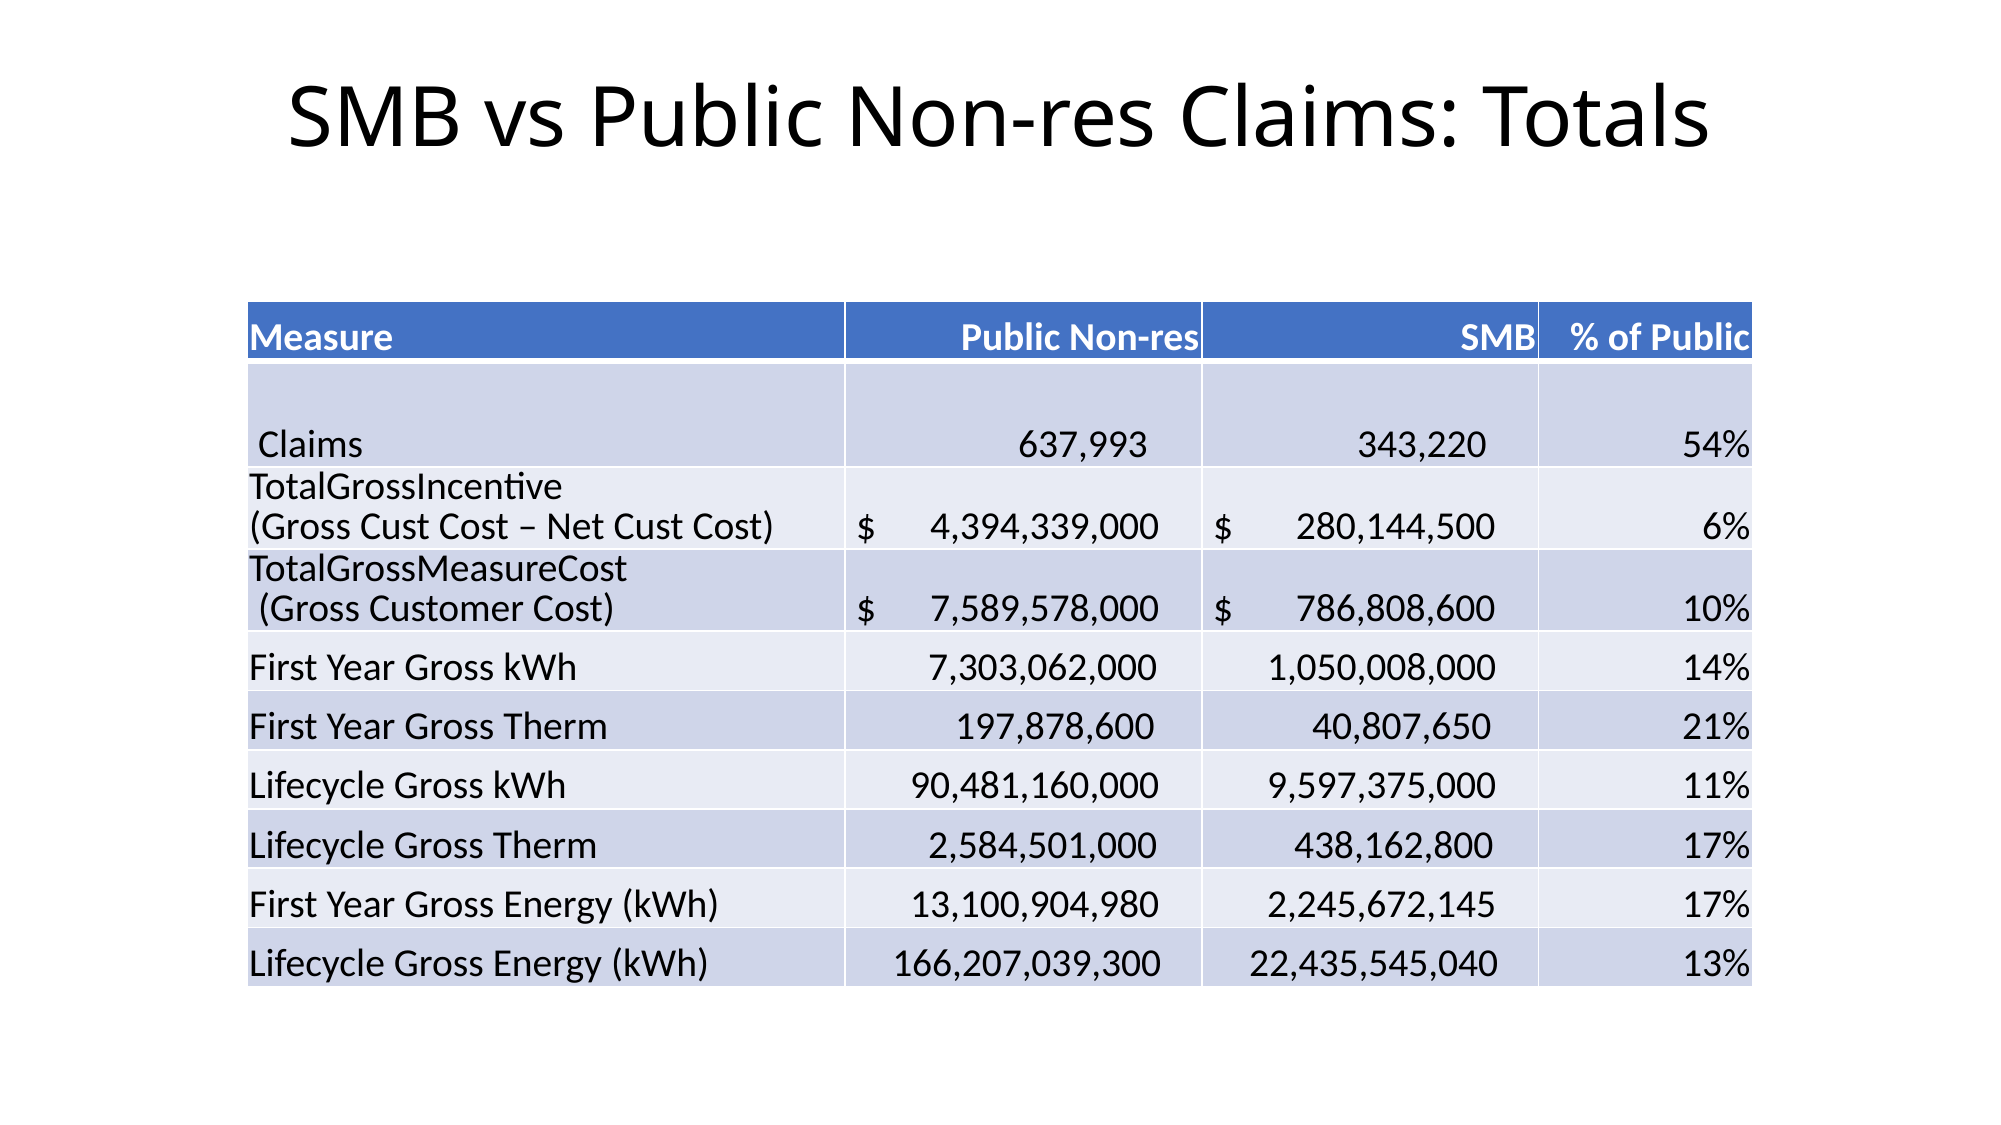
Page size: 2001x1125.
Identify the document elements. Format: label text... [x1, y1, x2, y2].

table_cell First Year Gross Energy (kWh) [248, 869, 844, 927]
table_cell 10% [1539, 550, 1752, 630]
table_header SMB [1203, 302, 1538, 358]
table_cell 11% [1539, 751, 1752, 808]
table_cell Claims [248, 364, 844, 466]
table_cell 21% [1539, 691, 1752, 749]
table_cell $ 786,808,600 [1203, 550, 1538, 630]
table_cell Lifecycle Gross Therm [248, 810, 844, 867]
table_cell TotalGrossMeasureCost (Gross Customer Cost) [248, 550, 844, 630]
table_cell 7,303,062,000 [846, 632, 1201, 690]
table_cell Lifecycle Gross Energy (kWh) [248, 928, 844, 986]
table_cell 90,481,160,000 [846, 751, 1201, 808]
table_cell $ 4,394,339,000 [846, 468, 1201, 548]
table_cell 343,220 [1203, 364, 1538, 466]
table_cell 54% [1539, 364, 1752, 466]
table_header Public Non-res [846, 302, 1201, 358]
table_cell $ 280,144,500 [1203, 468, 1538, 548]
table_cell First Year Gross kWh [248, 632, 844, 690]
table_cell 637,993 [846, 364, 1201, 466]
table_cell 1,050,008,000 [1203, 632, 1538, 690]
table_cell 9,597,375,000 [1203, 751, 1538, 808]
table_cell 22,435,545,040 [1203, 928, 1538, 986]
table_cell 438,162,800 [1203, 810, 1538, 867]
table_cell 2,245,672,145 [1203, 869, 1538, 927]
title SMB vs Public Non-res Claims: Totals [165, 28, 1835, 211]
table_cell 13% [1539, 928, 1752, 986]
table_cell 17% [1539, 869, 1752, 927]
table_cell 2,584,501,000 [846, 810, 1201, 867]
table_cell 6% [1539, 468, 1752, 548]
table_cell 14% [1539, 632, 1752, 690]
table_cell 40,807,650 [1203, 691, 1538, 749]
table_cell 197,878,600 [846, 691, 1201, 749]
table_cell $ 7,589,578,000 [846, 550, 1201, 630]
table_cell First Year Gross Therm [248, 691, 844, 749]
table_header % of Public [1539, 302, 1752, 358]
table_cell Lifecycle Gross kWh [248, 751, 844, 808]
table_header Measure [248, 302, 844, 358]
table_cell 17% [1539, 810, 1752, 867]
table_cell 166,207,039,300 [846, 928, 1201, 986]
table_cell TotalGrossIncentive (Gross Cust Cost – Net Cust Cost) [248, 468, 844, 548]
table_cell 13,100,904,980 [846, 869, 1201, 927]
